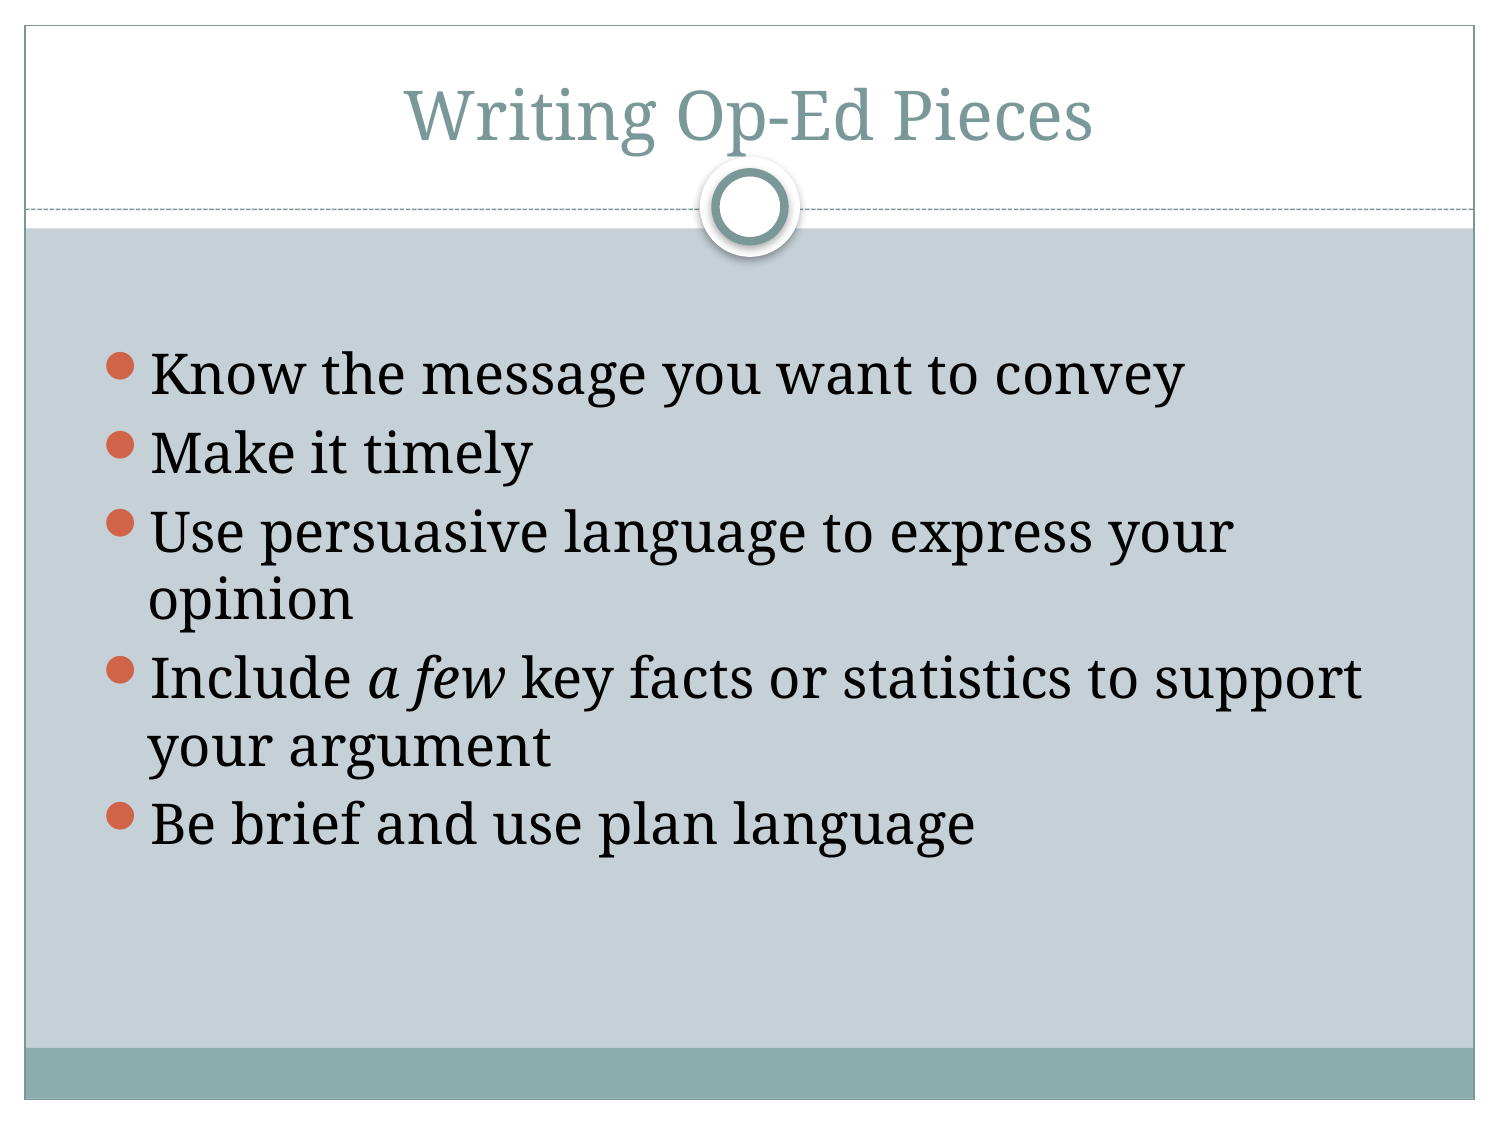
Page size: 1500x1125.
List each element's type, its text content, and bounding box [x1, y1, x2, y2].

list Know the message you want to convey Make it timely Use persuasive language to express your opinion Include a few key facts or statistics to support your argument Be brief and use plan language [87, 331, 1469, 1006]
title Writing Op-Ed Pieces [49, 37, 1450, 162]
